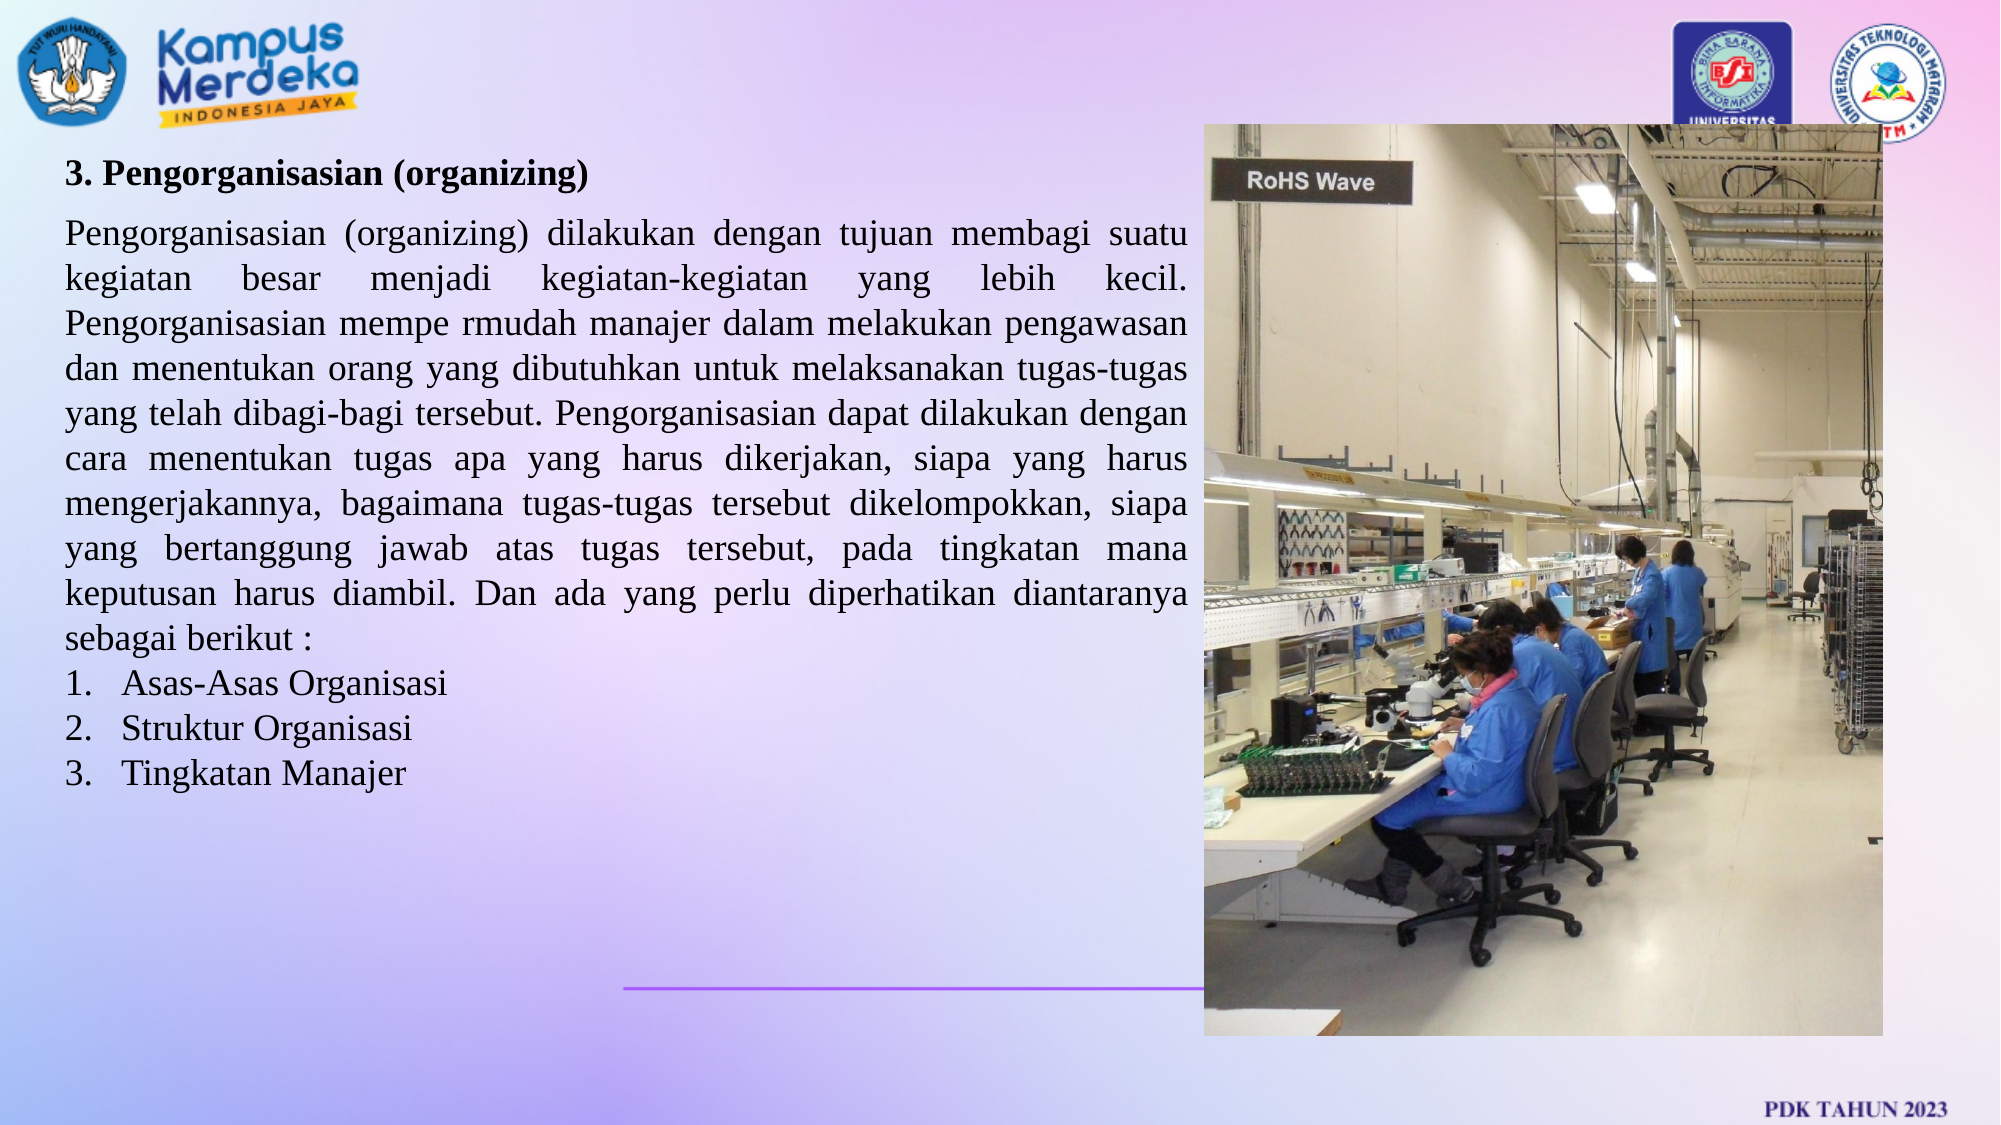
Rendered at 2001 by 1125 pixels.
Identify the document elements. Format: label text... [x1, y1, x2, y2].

picture [0, 0, 2001, 1125]
text_box Pengorganisasian (organizing) dilakukan dengan tujuan membagi suatu kegiatan besar menjadi kegiatan-kegiatan yang lebih kecil. Pengorganisasian mempe rmudah manajer dalam melakukan pengawasan dan menentukan orang yang dibutuhkan untuk melaksanakan tugas-tugas yang telah dibagi-bagi tersebut. Pengorganisasian dapat dilakukan dengan cara menentukan tugas apa yang harus dikerjakan, siapa yang harus mengerjakannya, bagaimana tugas-tugas tersebut dikelompokkan, siapa yang bertanggung jawab atas tugas tersebut, pada tingkatan mana keputusan harus diambil. Dan ada yang perlu diperhatikan diantaranya sebagai berikut : Asas-Asas Organisasi Struktur Organisasi Tingkatan Manajer [50, 200, 1204, 801]
text_box 3. Pengorganisasian (organizing) [49, 140, 1051, 201]
